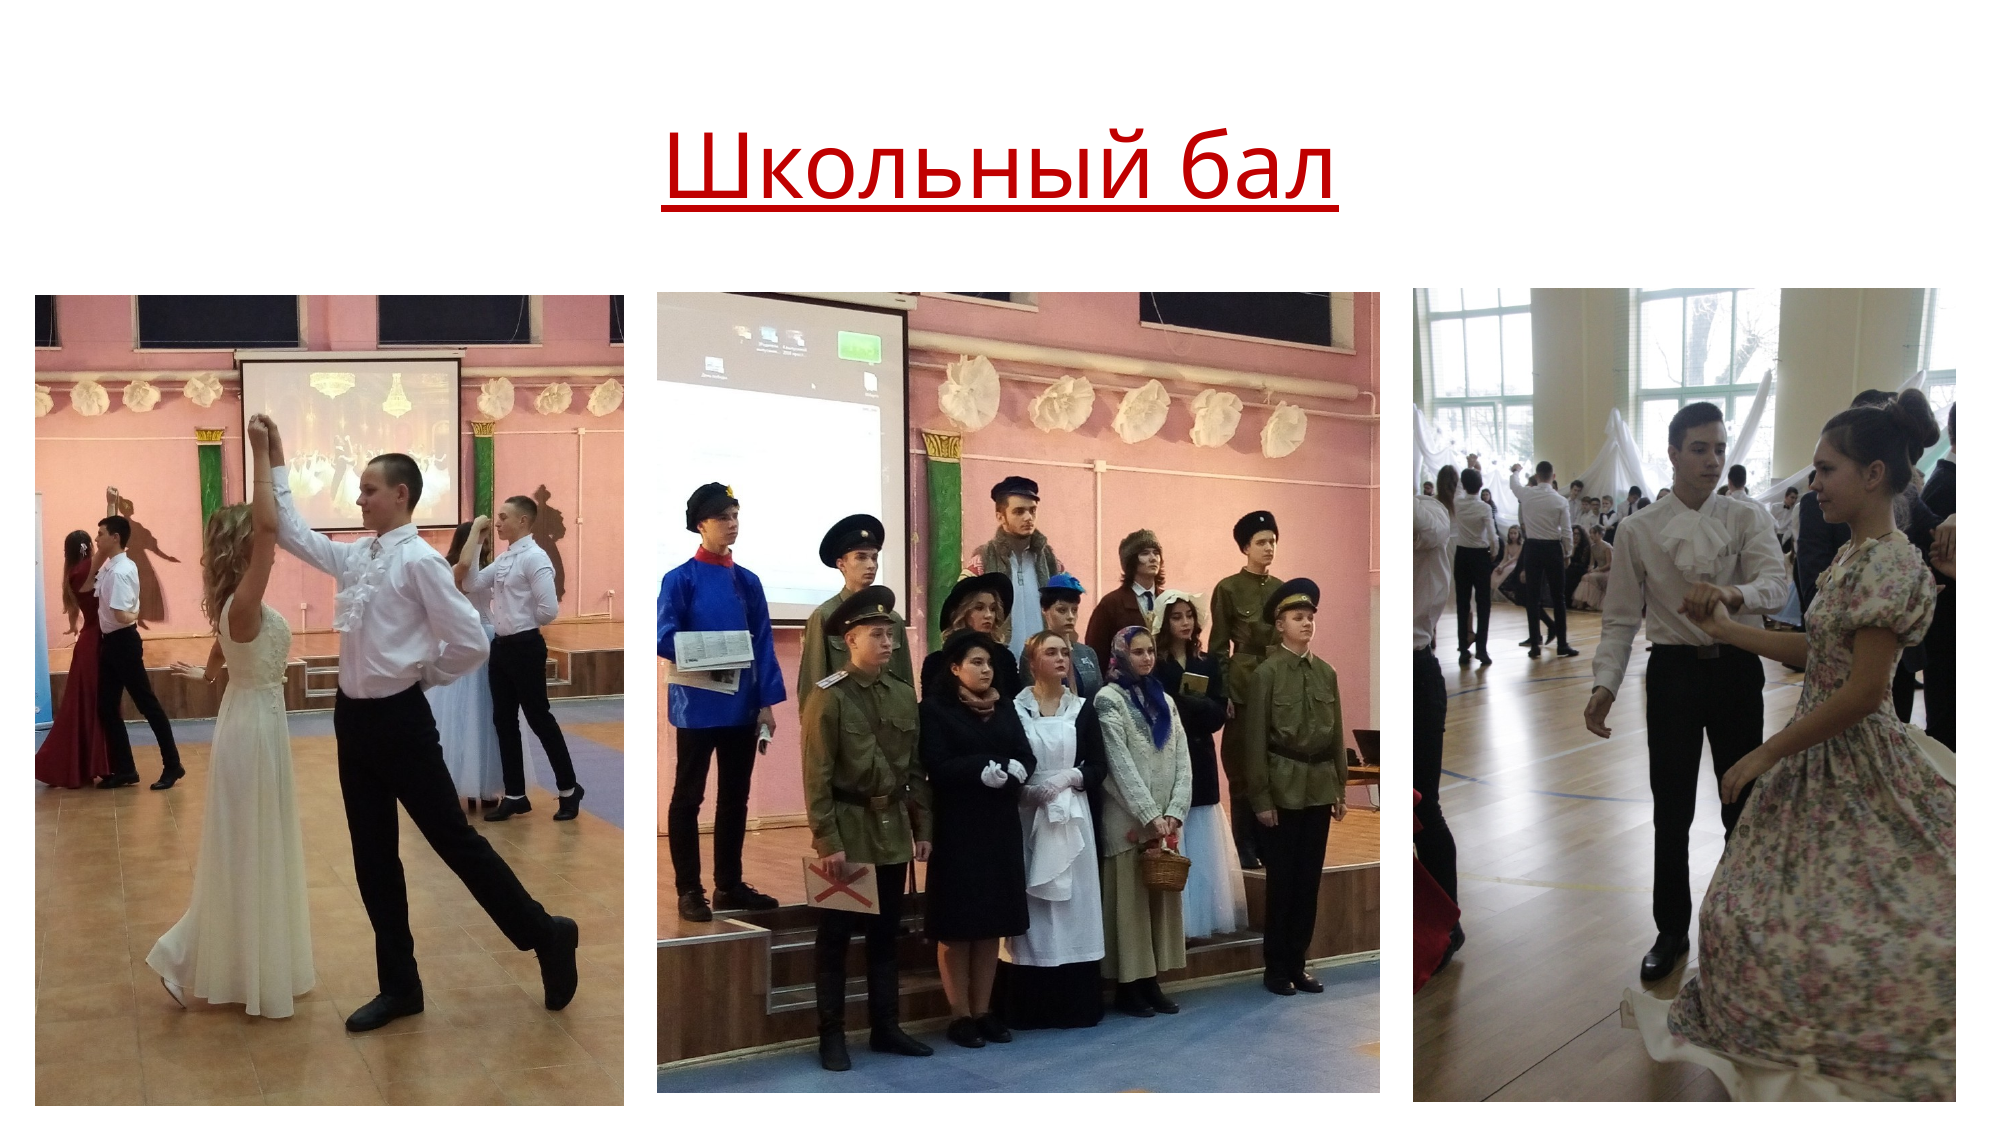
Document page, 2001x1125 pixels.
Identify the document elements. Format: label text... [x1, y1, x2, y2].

picture [657, 292, 1380, 1094]
picture [35, 295, 624, 1106]
picture [1413, 288, 1956, 1102]
title Школьный бал [137, 59, 1863, 278]
